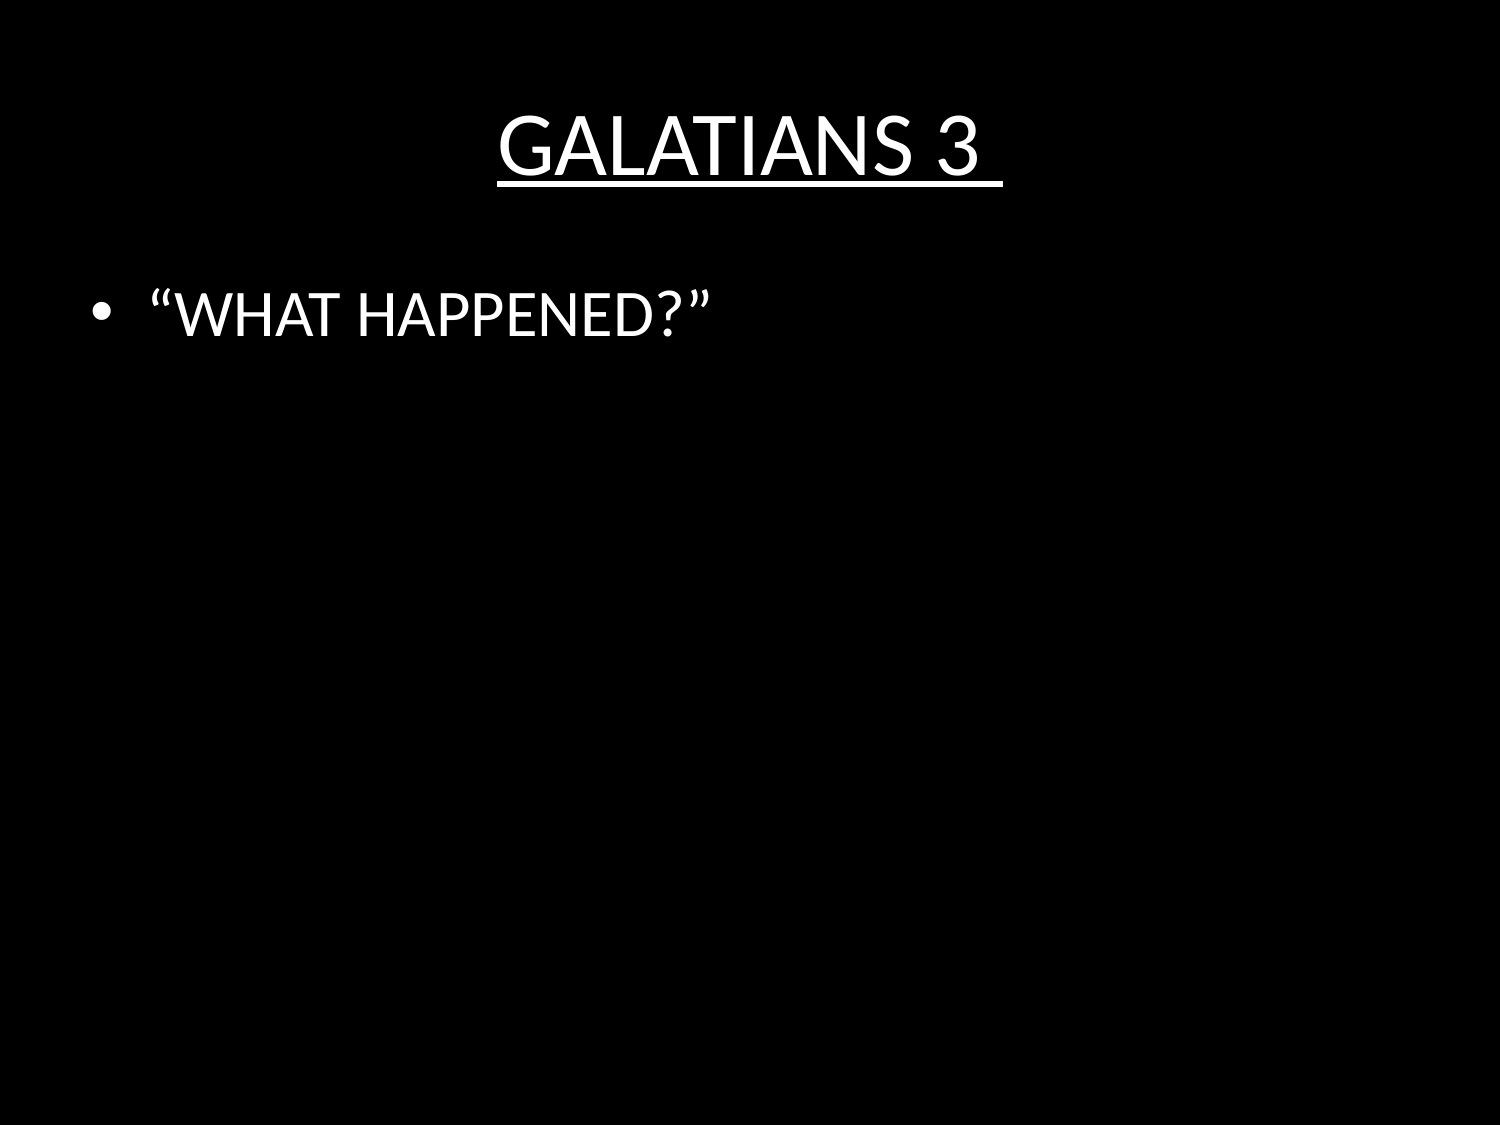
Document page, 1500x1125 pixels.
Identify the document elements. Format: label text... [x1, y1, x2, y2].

list “WHAT HAPPENED?” [75, 262, 1425, 1005]
title GALATIANS 3 [75, 45, 1425, 233]
